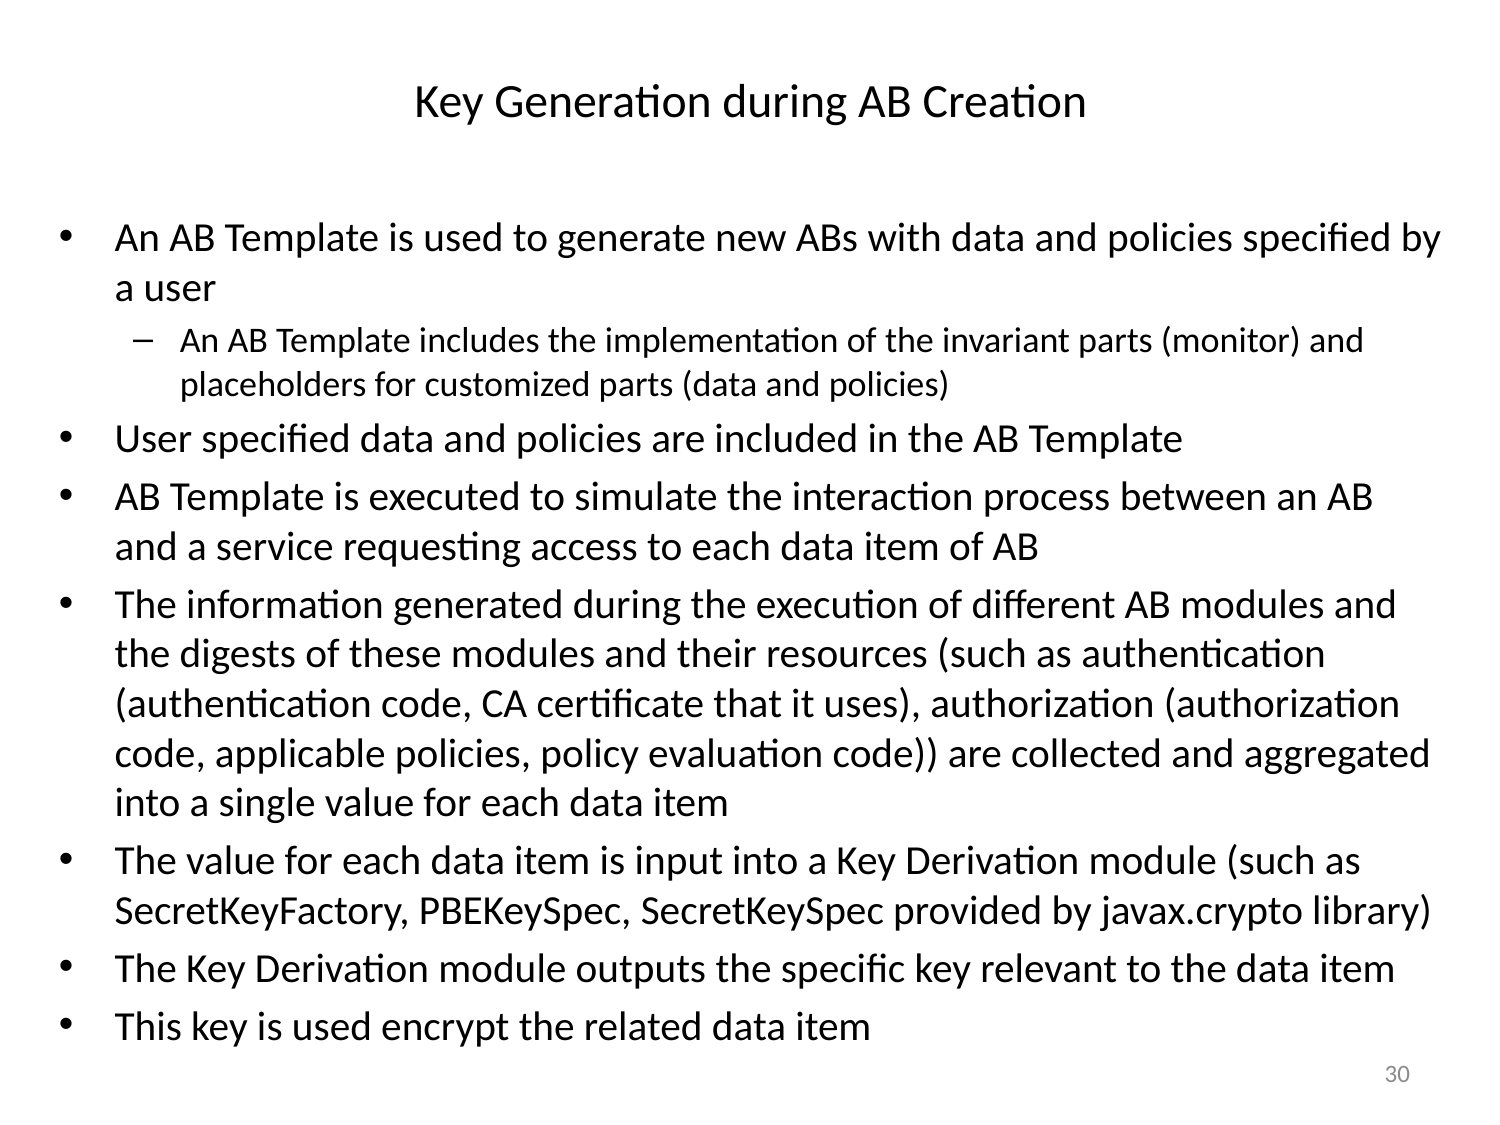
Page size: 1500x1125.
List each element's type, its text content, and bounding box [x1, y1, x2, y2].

slide_number 30 [1074, 1042, 1425, 1103]
title Key Generation during AB Creation [43, 4, 1459, 192]
list An AB Template is used to generate new ABs with data and policies specified by a user An AB Template includes the implementation of the invariant parts (monitor) and placeholders for customized parts (data and policies) User specified data and policies are included in the AB Template AB Template is executed to simulate the interaction process between an AB and a service requesting access to each data item of AB The information generated during the execution of different AB modules and the digests of these modules and their resources (such as authentication (authentication code, CA certificate that it uses), authorization (authorization code, applicable policies, policy evaluation code)) are collected and aggregated into a single value for each data item The value for each data item is input into a Key Derivation module (such as SecretKeyFactory, PBEKeySpec, SecretKeySpec provided by javax.crypto library) The Key Derivation module outputs the specific key relevant to the data item This key is used encrypt the related data item [43, 202, 1459, 1059]
